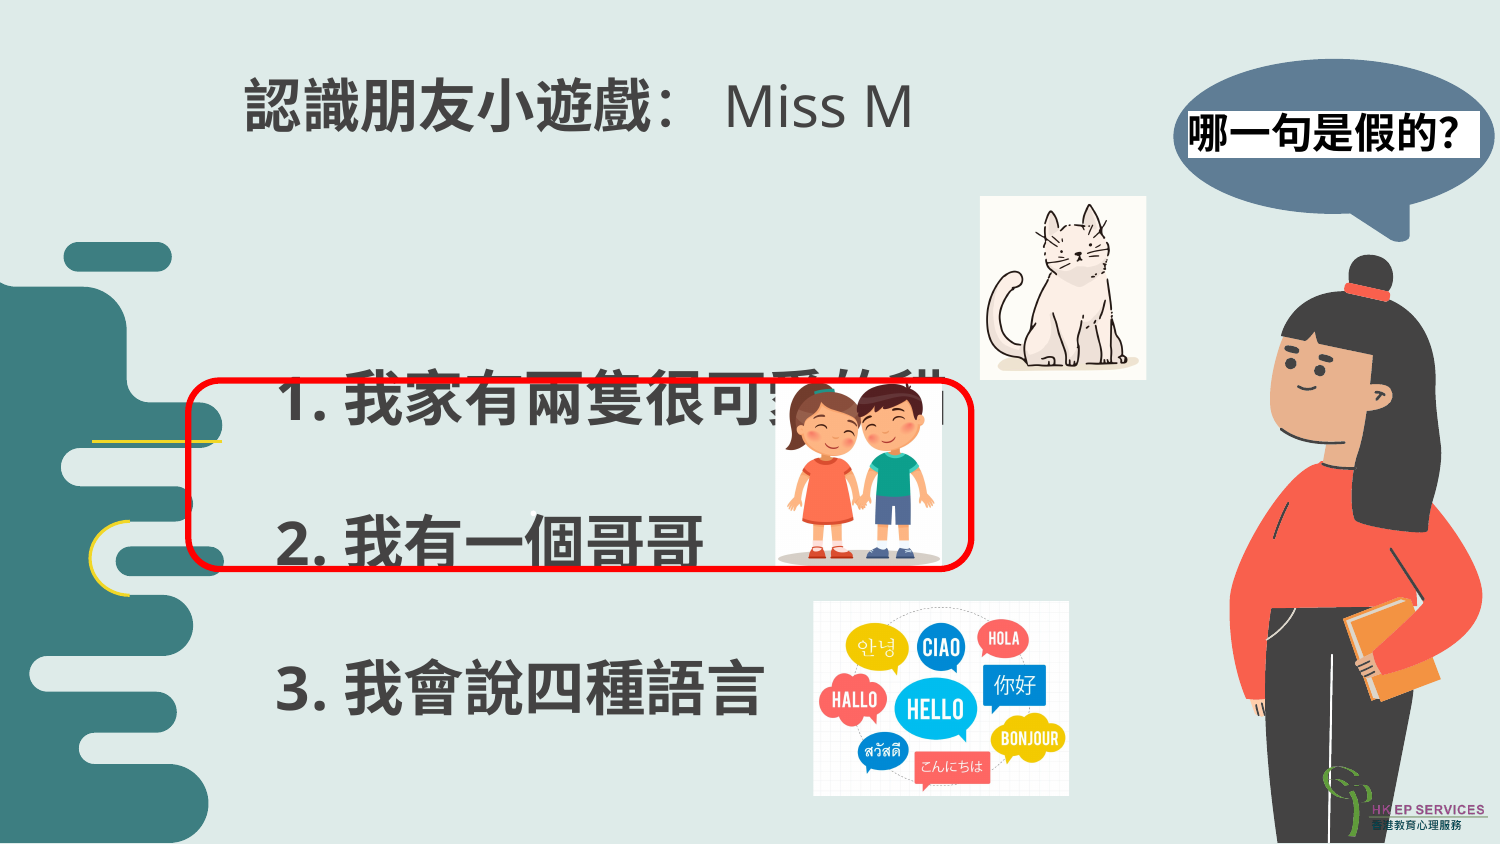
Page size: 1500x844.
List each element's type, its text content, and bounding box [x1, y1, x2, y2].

text_box [1192, 173, 1476, 242]
picture [979, 196, 1147, 380]
picture [1320, 761, 1488, 837]
subtitle 我家有兩隻很可愛的貓 我有一個哥哥 我會說四種語言 [253, 254, 986, 756]
text_box [1202, 58, 1466, 92]
picture [812, 601, 1070, 797]
title 認識朋友小遊戲：Miss M [0, 54, 1160, 179]
text_box 哪一句是假的？ [1172, 92, 1500, 173]
picture [775, 379, 943, 571]
text_box [188, 380, 771, 570]
text_box [945, 380, 972, 569]
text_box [1227, 254, 1484, 844]
